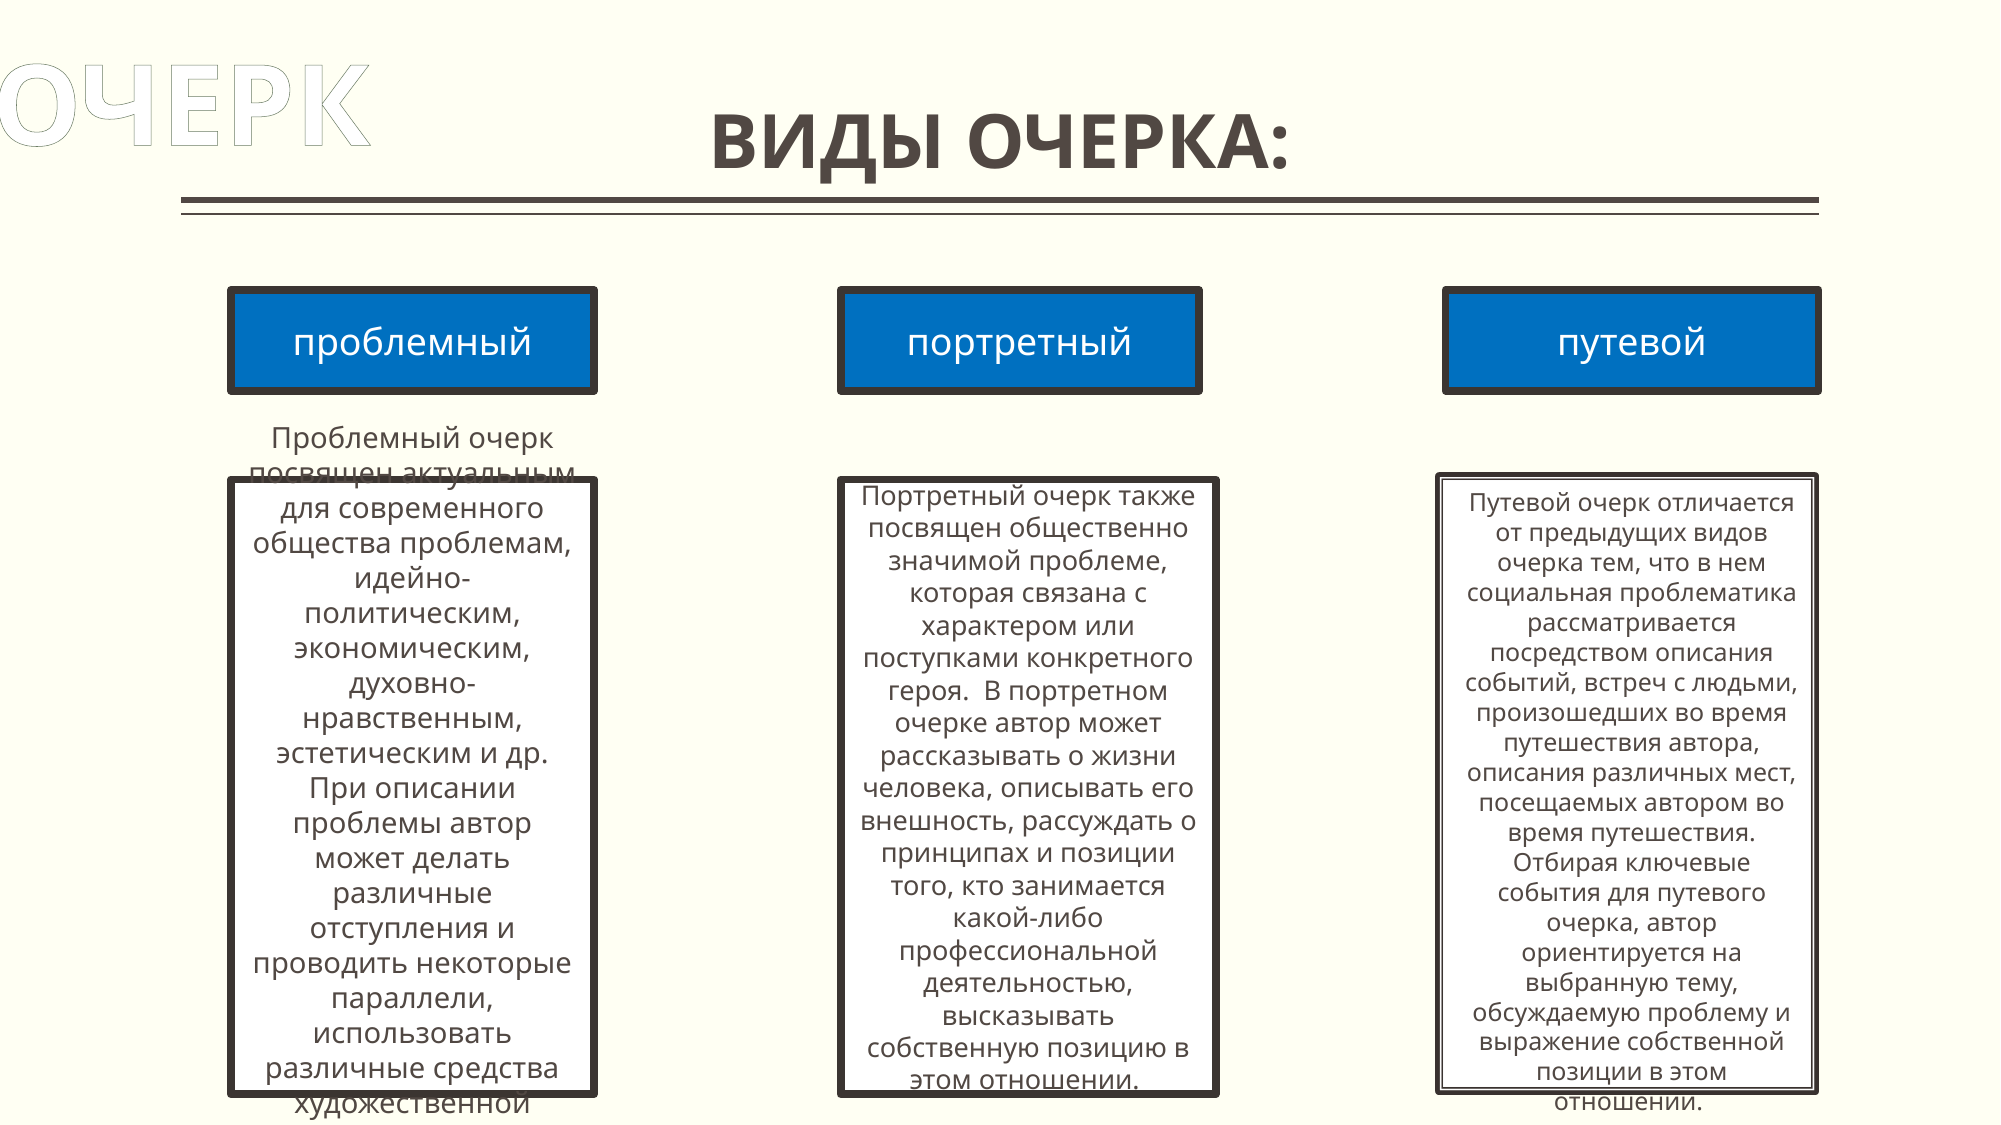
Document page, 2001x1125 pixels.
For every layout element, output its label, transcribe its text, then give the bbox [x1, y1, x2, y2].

text_box проблемный [227, 286, 598, 395]
text_box ОЧЕРК [0, 25, 386, 176]
list [181, 268, 1819, 1019]
title ВИДЫ ОЧЕРКА: [181, 12, 1819, 193]
text_box портретный [837, 286, 1203, 395]
text_box Проблемный очерк посвящен актуальным для современного общества проблемам, идейно-политическим, экономическим, духовно-нравственным, эстетическим и др. При описании проблемы автор может делать различные отступления и проводить некоторые параллели, использовать различные средства художественной выразительности. [227, 476, 598, 1098]
text_box путевой [1442, 286, 1822, 395]
picture [1435, 472, 1819, 1095]
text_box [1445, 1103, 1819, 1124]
text_box Портретный очерк также посвящен общественно значимой проблеме, которая связана с характером или поступками конкретного героя. В портретном очерке автор может рассказывать о жизни человека, описывать его внешность, рассуждать о принципах и позиции того, кто занимается какой-либо профессиональной деятельностью, высказывать собственную позицию в этом отношении. [837, 476, 1220, 1098]
